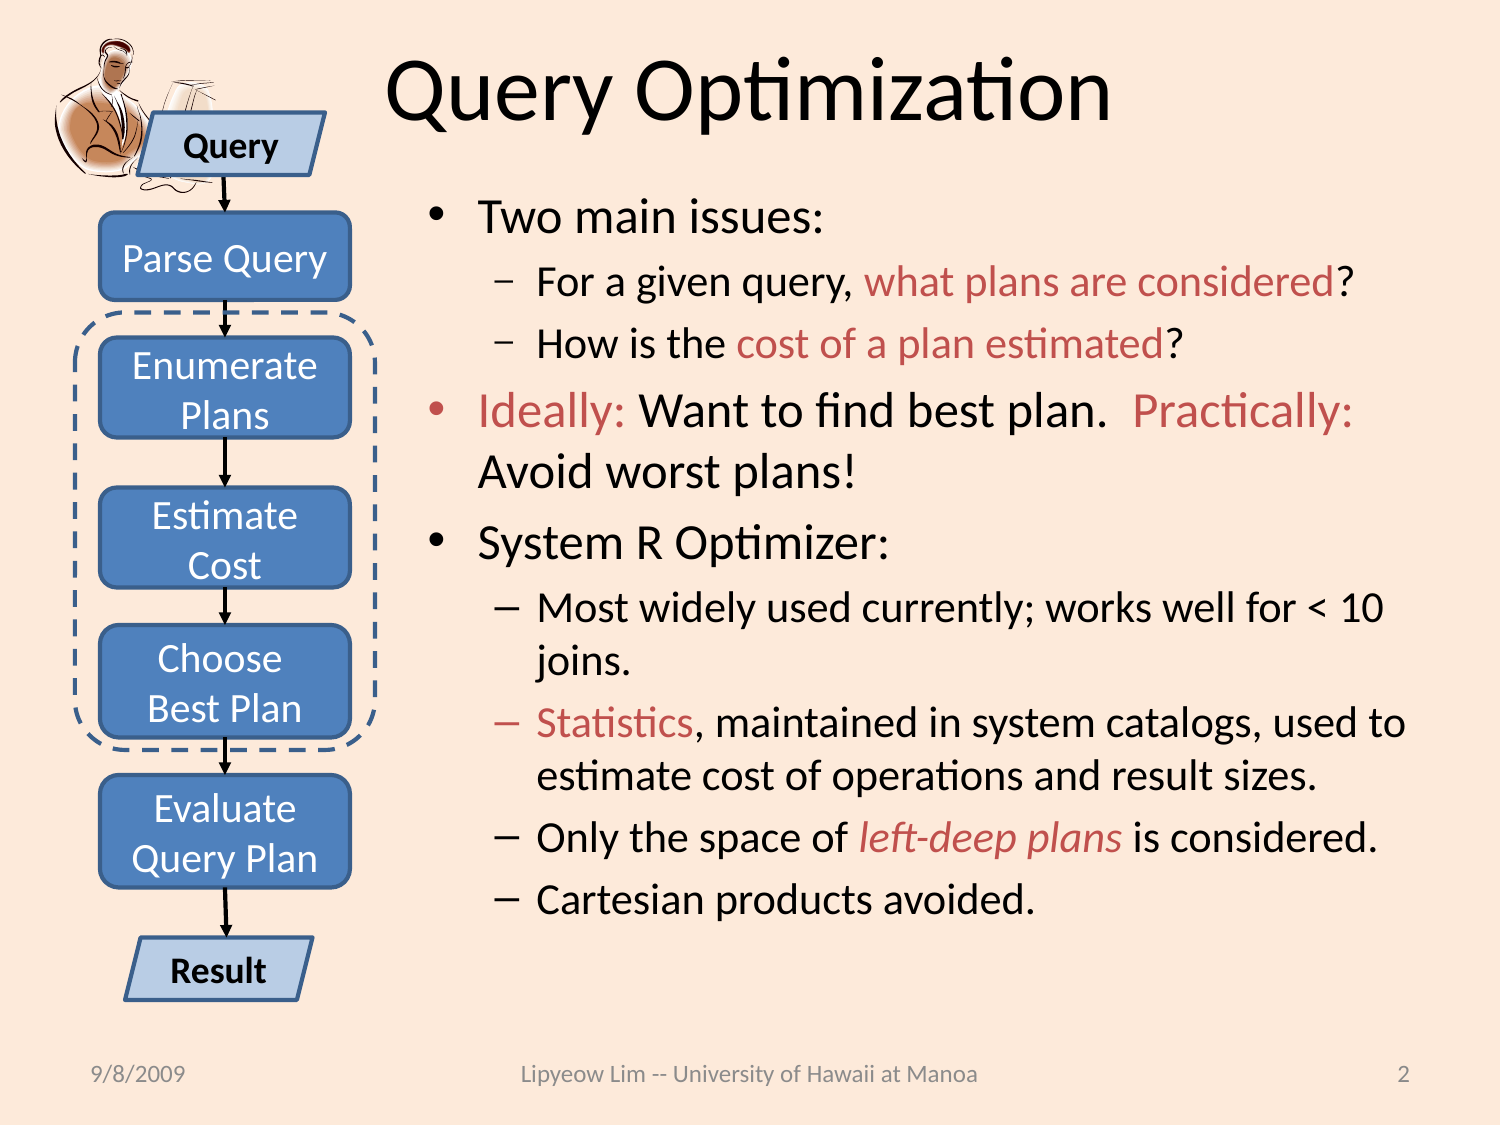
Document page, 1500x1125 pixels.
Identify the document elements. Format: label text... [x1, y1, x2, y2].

text_box Parse Query [97, 210, 353, 303]
list Two main issues: For a given query, what plans are considered? How is the cost of a plan estimated? Ideally: Want to find best plan. Practically: Avoid worst plans! System R Optimizer: Most widely used currently; works well for < 10 joins. Statistics, maintained in system catalogs, used to estimate cost of operations and result sizes. Only the space of left-deep plans is considered. Cartesian products avoided. [412, 174, 1426, 1038]
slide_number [75, 1042, 425, 1103]
title Query Optimization [74, 24, 1426, 143]
slide_number 2 [1074, 1042, 1425, 1103]
text_box Result [122, 935, 315, 1003]
footer Lipyeow Lim -- University of Hawaii at Manoa [450, 1042, 1050, 1103]
text_box Evaluate Query Plan [97, 772, 353, 890]
text_box [72, 310, 378, 753]
text_box Query [220, 110, 328, 178]
picture [49, 37, 216, 196]
